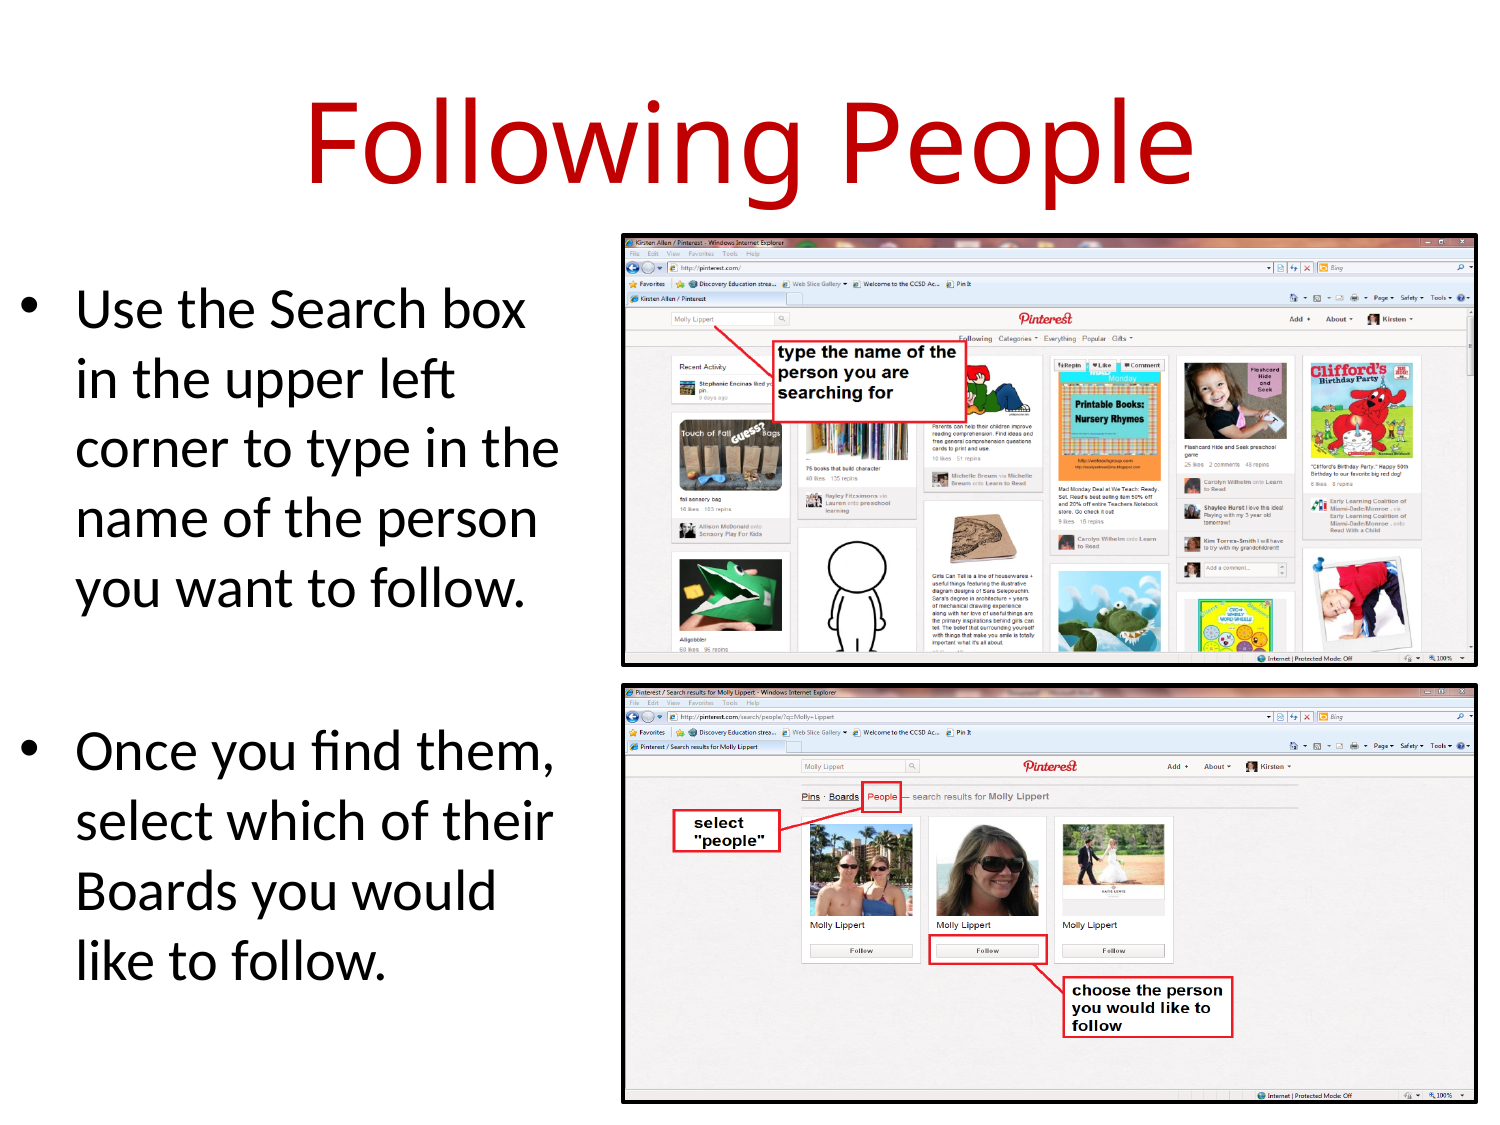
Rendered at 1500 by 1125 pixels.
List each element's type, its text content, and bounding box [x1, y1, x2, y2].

list Use the Search box in the upper left corner to type in the name of the person you want to follow. Once you find them, select which of their Boards you would like to follow. [4, 262, 588, 1100]
picture [624, 687, 1475, 1101]
title Following People [75, 45, 1425, 233]
picture [624, 237, 1475, 663]
